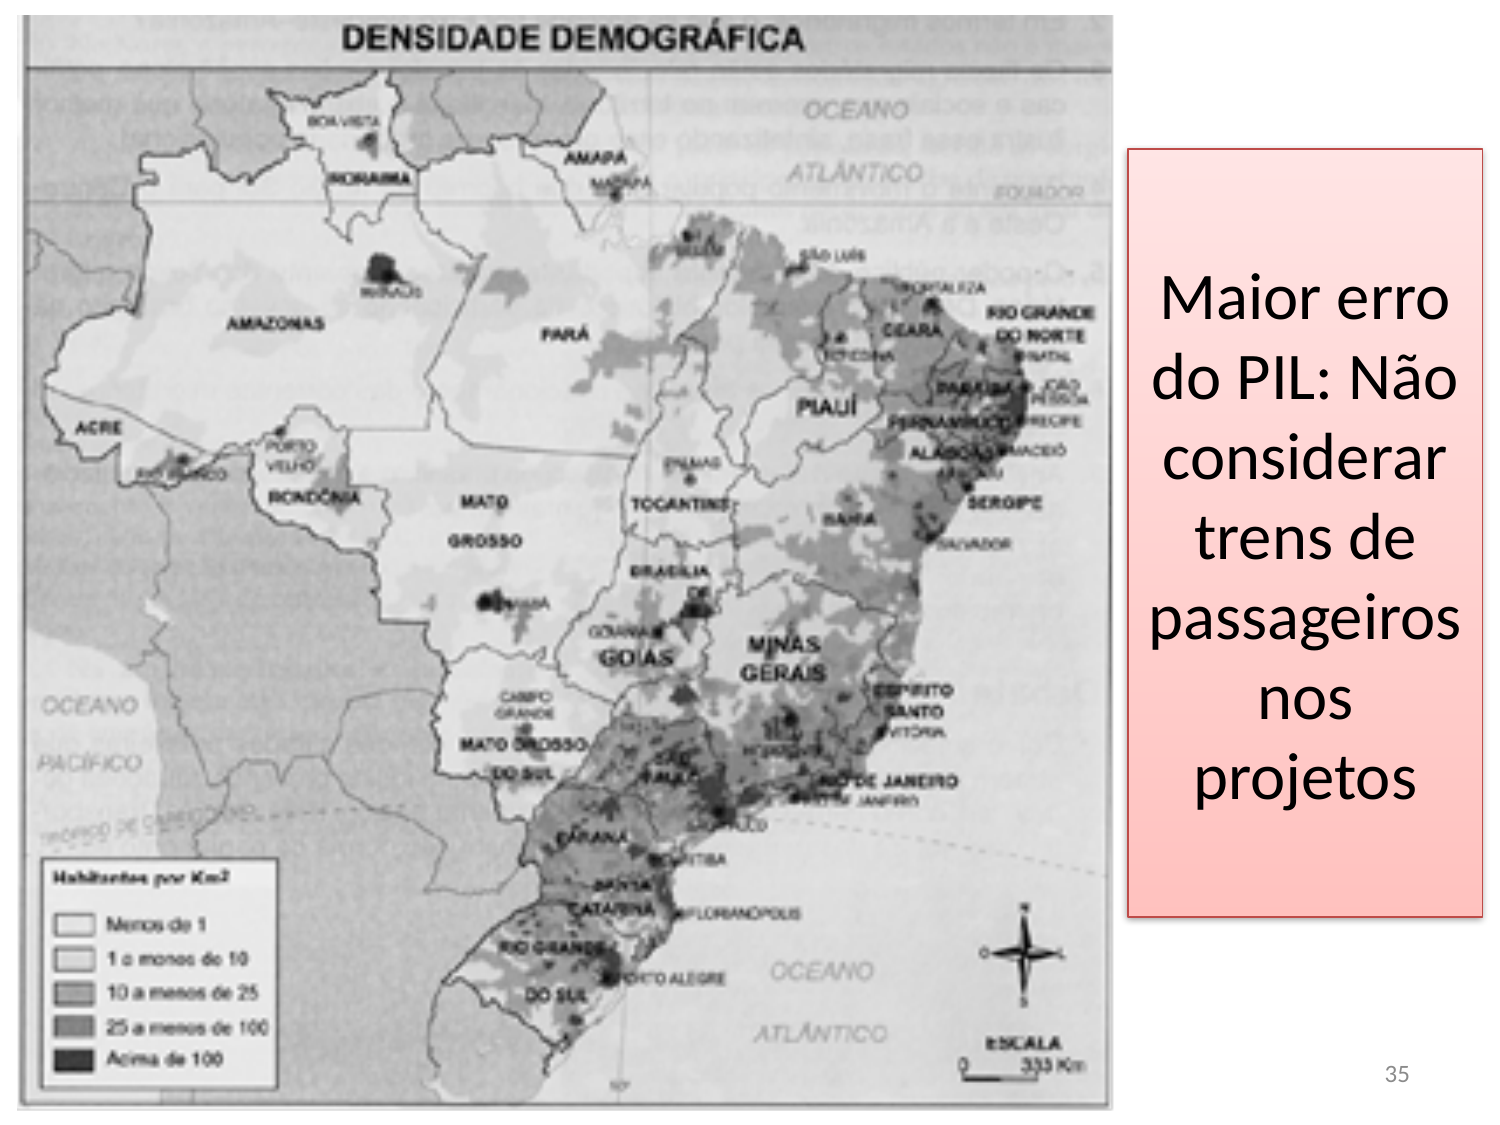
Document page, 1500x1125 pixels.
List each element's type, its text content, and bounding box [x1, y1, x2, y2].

slide_number 35 [1122, 1042, 1425, 1103]
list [17, 15, 1117, 1118]
title Maior erro do PIL: Não considerar trens de passageiros nos projetos [1127, 148, 1483, 918]
